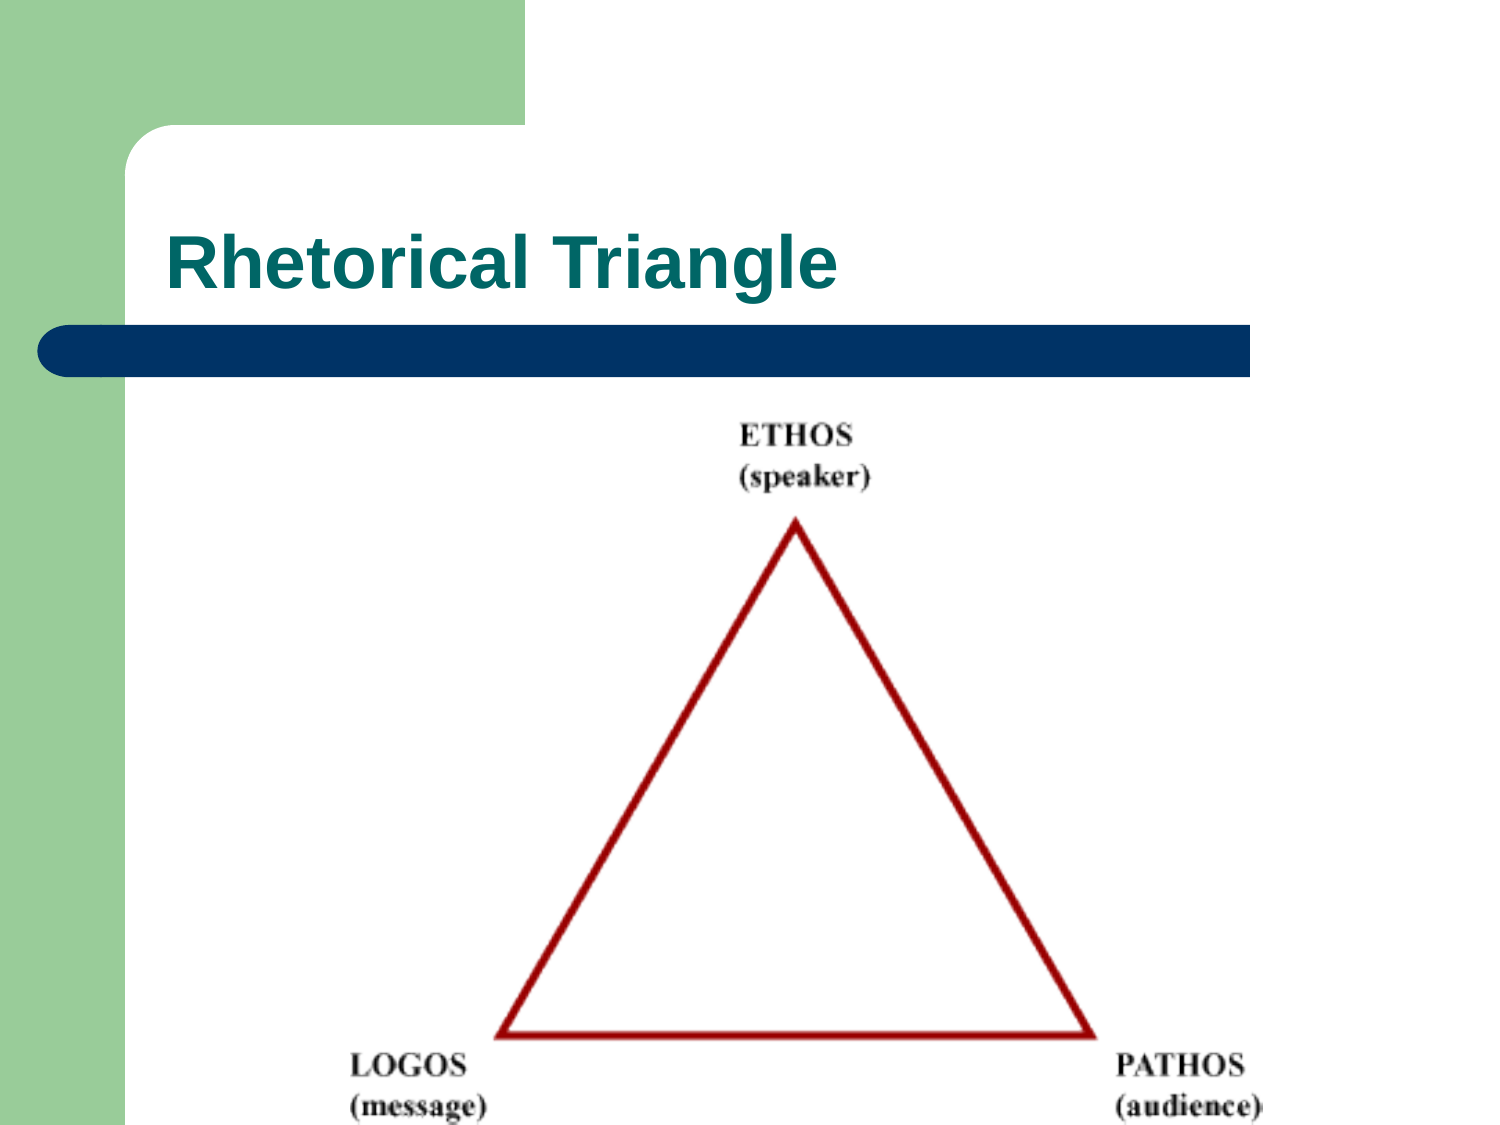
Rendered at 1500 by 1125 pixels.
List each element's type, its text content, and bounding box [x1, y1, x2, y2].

picture [349, 416, 1263, 1125]
title Rhetorical Triangle [149, 124, 1463, 313]
